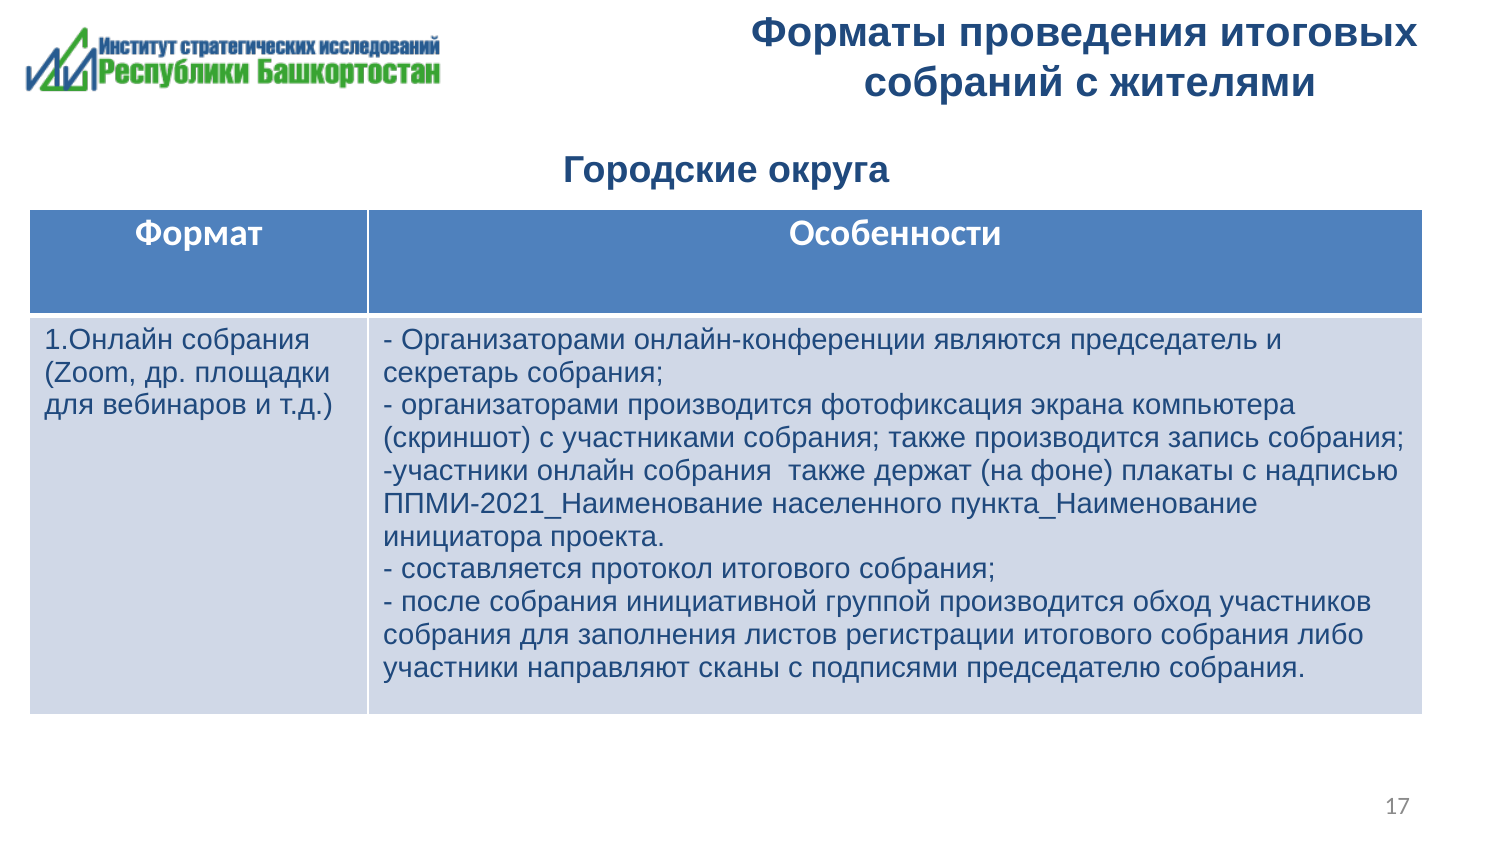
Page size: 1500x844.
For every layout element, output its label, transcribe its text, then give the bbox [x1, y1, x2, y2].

table_cell 1.Онлайн собрания (Zoom, др. площадки для вебинаров и т.д.) [30, 318, 367, 714]
picture [17, 19, 444, 103]
table_header Особенности [369, 210, 1422, 313]
table_cell - Организаторами онлайн-конференции являются председатель и секретарь собрания; - организаторами производится фотофиксация экрана компьютера (скриншот) с участниками собрания; также производится запись собрания; -участники онлайн собрания также держат (на фоне) плакаты с надписью ППМИ-2021_Наименование населенного пункта_Наименование инициатора проекта. - составляется протокол итогового собрания; - после собрания инициативной группой производится обход участников собрания для заполнения листов регистрации итогового собрания либо участники направляют сканы с подписями председателю собрания. [369, 318, 1422, 714]
slide_number 17 [1074, 782, 1425, 827]
table_header Формат [30, 210, 367, 313]
text_box [395, 625, 1459, 830]
text_box Форматы проведения итоговых собраний с жителями [440, 0, 1500, 113]
text_box Городские округа [76, 137, 1376, 198]
